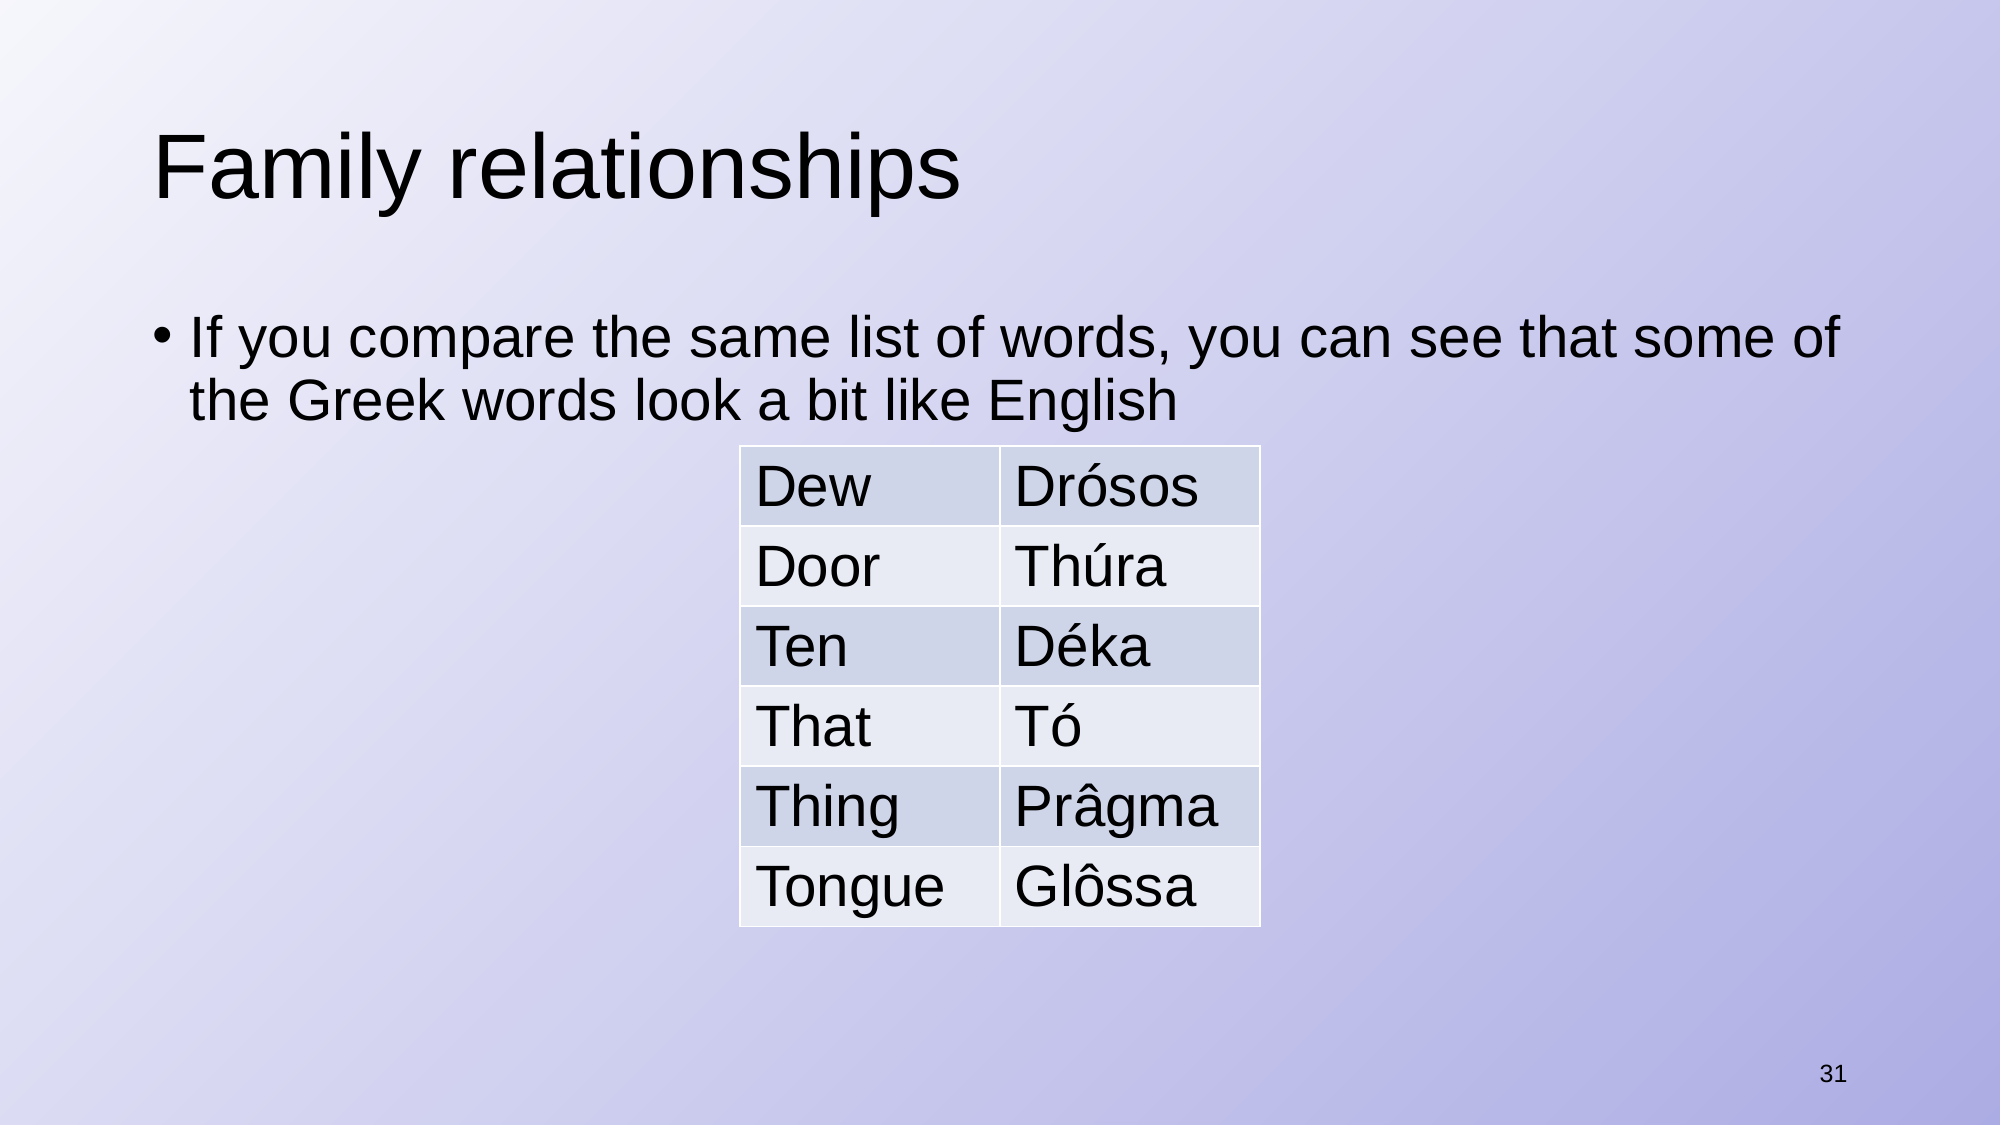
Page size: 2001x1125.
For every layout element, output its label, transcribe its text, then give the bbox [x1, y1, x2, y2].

table_cell Ten [741, 607, 999, 685]
table_cell Tó [1001, 687, 1259, 765]
table_cell Thing [741, 767, 999, 846]
slide_number 31 [1412, 1042, 1863, 1103]
table_cell Prâgma [1001, 767, 1259, 846]
title Family relationships [137, 59, 1863, 278]
table_cell Tongue [741, 847, 999, 926]
table_cell Door [741, 527, 999, 605]
table_cell Déka [1001, 607, 1259, 685]
table_cell Thúra [1001, 527, 1259, 605]
list If you compare the same list of words, you can see that some of the Greek words look a bit like English [137, 299, 1863, 1103]
table_header Dew [741, 447, 999, 525]
table_cell That [741, 687, 999, 765]
table_header Drósos [1001, 447, 1259, 525]
table_cell Glôssa [1001, 847, 1259, 926]
